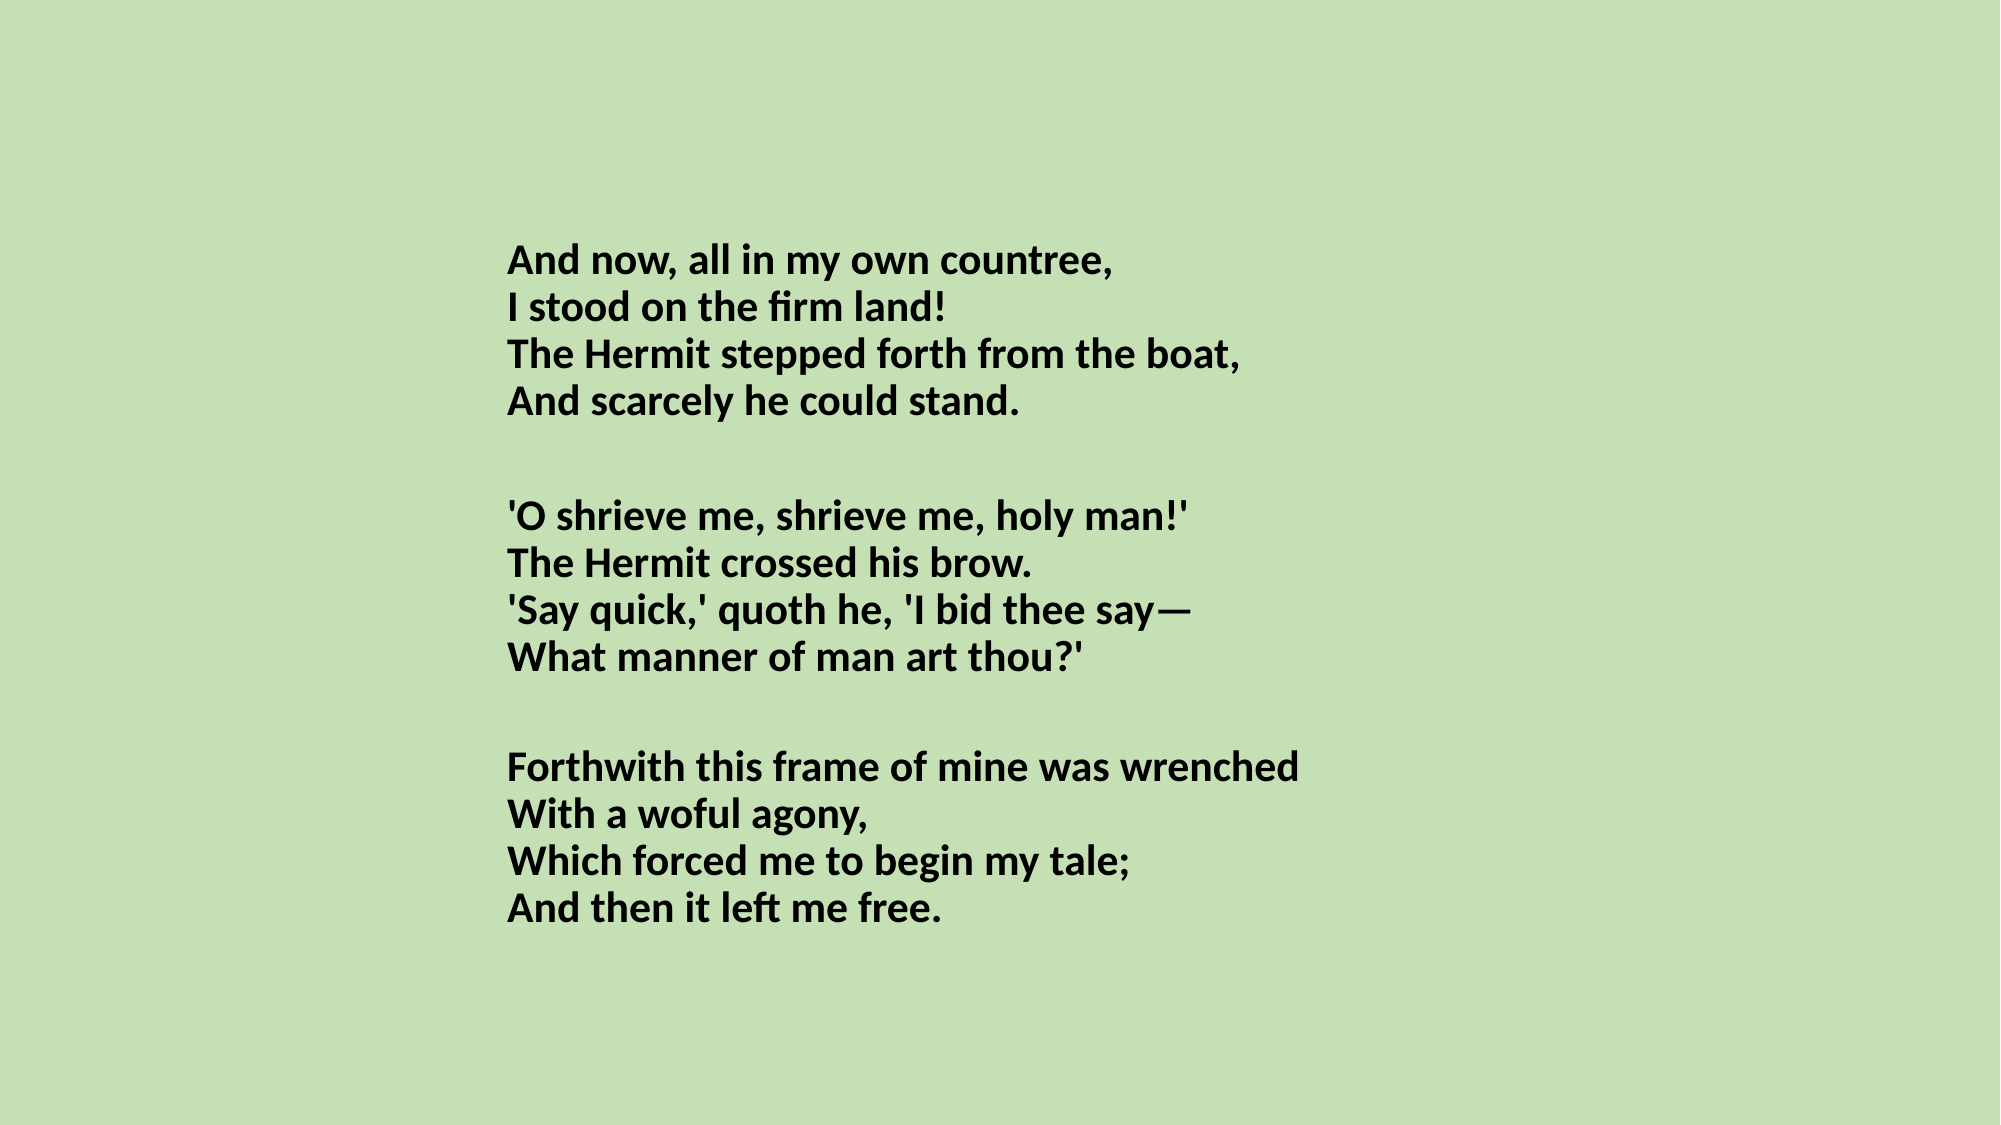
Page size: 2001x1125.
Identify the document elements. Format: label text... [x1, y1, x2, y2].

list And now, all in my own countree, I stood on the firm land! The Hermit stepped forth from the boat, And scarcely he could stand. 'O shrieve me, shrieve me, holy man!' The Hermit crossed his brow. 'Say quick,' quoth he, 'I bid thee say— What manner of man art thou?' Forthwith this frame of mine was wrenched With a woful agony, Which forced me to begin my tale; And then it left me free. [491, 229, 2000, 943]
